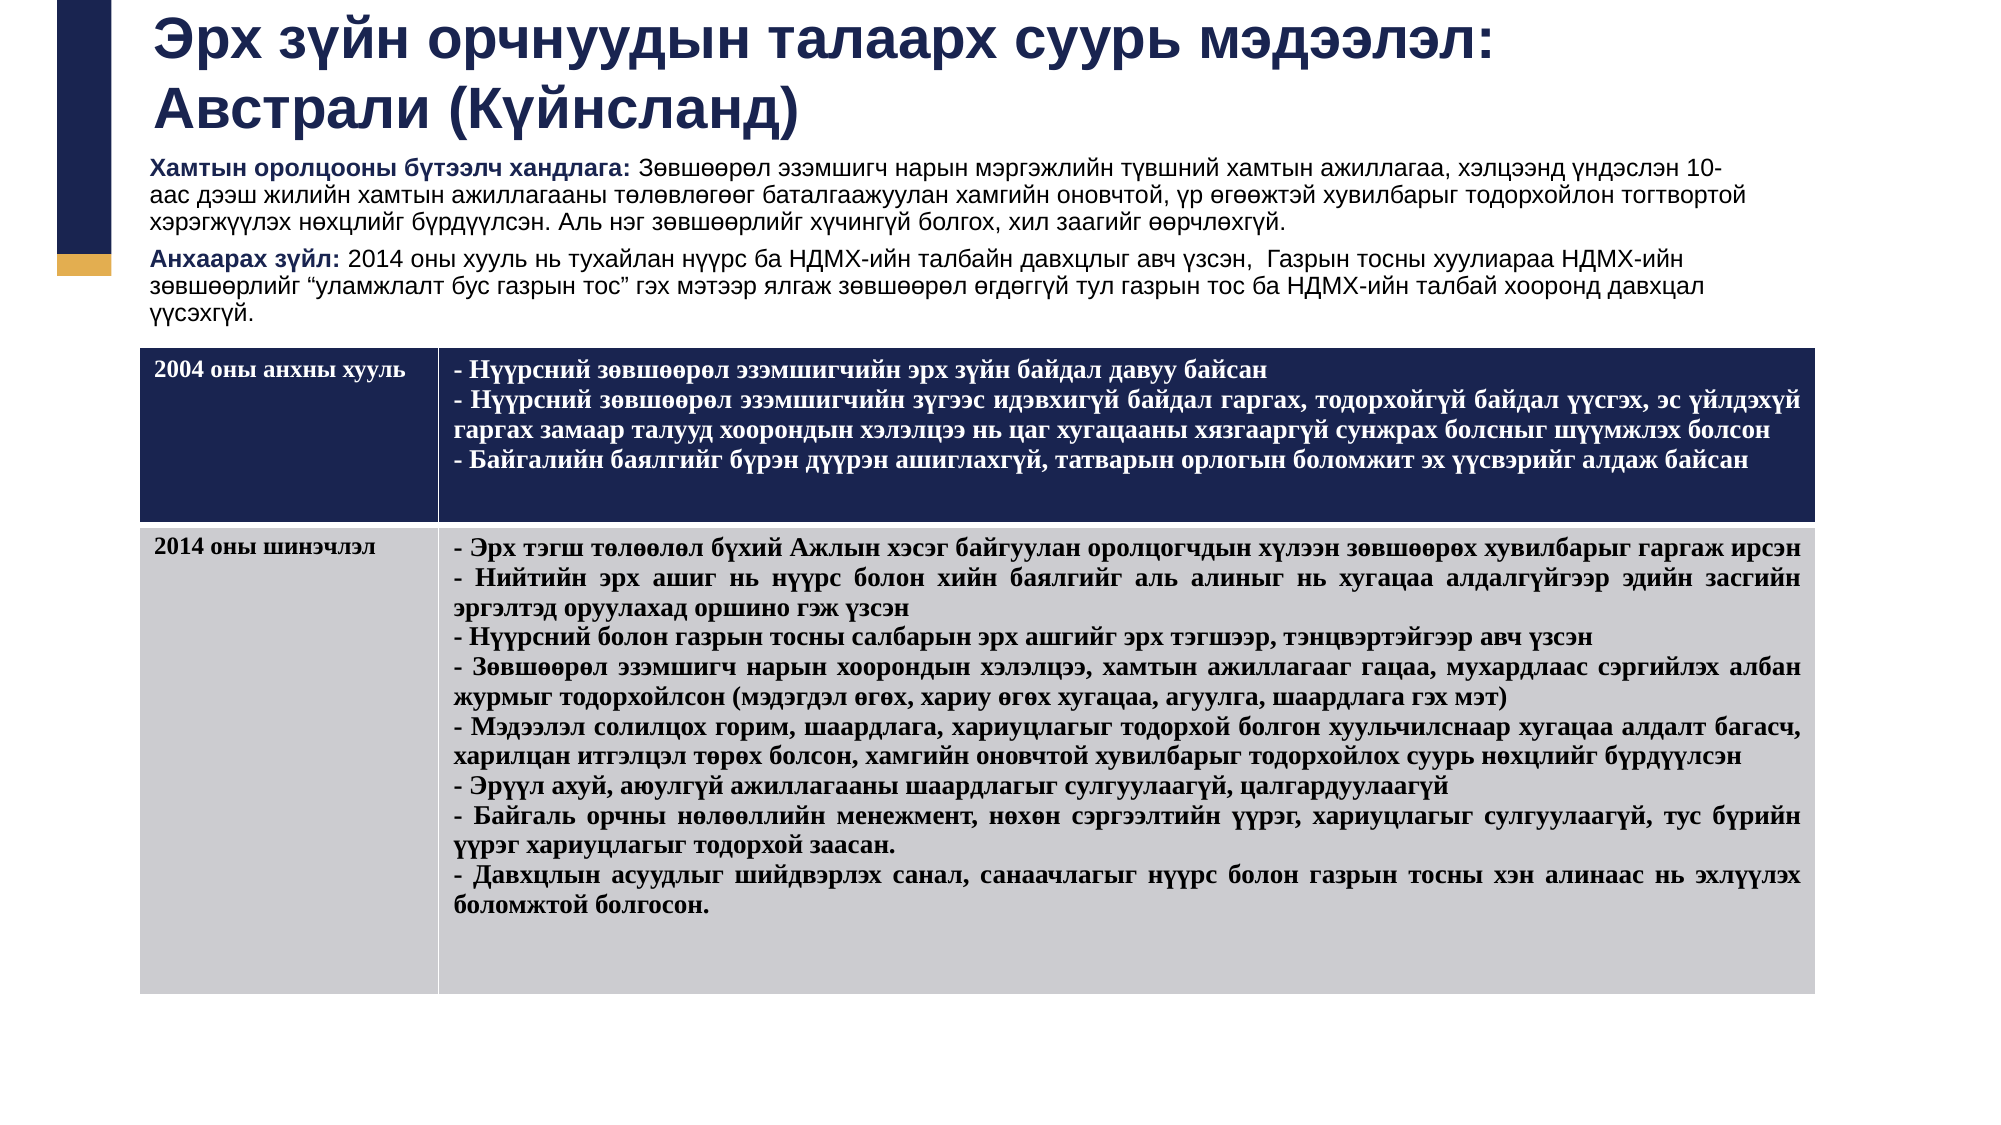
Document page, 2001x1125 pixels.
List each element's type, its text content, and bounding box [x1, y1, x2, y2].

table_cell 2014 оны шинэчлэл [140, 528, 438, 994]
table_cell - Эрх тэгш төлөөлөл бүхий Ажлын хэсэг байгуулан оролцогчдын хүлээн зөвшөөрөх хувилбарыг гаргаж ирсэн - Нийтийн эрх ашиг нь нүүрс болон хийн баялгийг аль алиныг нь хугацаа алдалгүйгээр эдийн засгийн эргэлтэд оруулахад оршино гэж үзсэн - Нүүрсний болон газрын тосны салбарын эрх ашгийг эрх тэгшээр, тэнцвэртэйгээр авч үзсэн - Зөвшөөрөл эзэмшигч нарын хоорондын хэлэлцээ, хамтын ажиллагааг гацаа, мухардлаас сэргийлэх албан журмыг тодорхойлсон (мэдэгдэл өгөх, хариу өгөх хугацаа, агуулга, шаардлага гэх мэт) - Мэдээлэл солилцох горим, шаардлага, хариуцлагыг тодорхой болгон хуульчилснаар хугацаа алдалт багасч, харилцан итгэлцэл төрөх болсон, хамгийн оновчтой хувилбарыг тодорхойлох суурь нөхцлийг бүрдүүлсэн - Эрүүл ахуй, аюулгүй ажиллагааны шаардлагыг сулгуулаагүй, цалгардуулаагүй - Байгаль орчны нөлөөллийн менежмент, нөхөн сэргээлтийн үүрэг, хариуцлагыг сулгуулаагүй, тус бүрийн үүрэг хариуцлагыг тодорхой заасан. - Давхцлын асуудлыг шийдвэрлэх санал, санаачлагыг нүүрс болон газрын тосны хэн алинаас нь эхлүүлэх боломжтой болгосон. [439, 528, 1815, 994]
text_box Эрх зүйн орчнуудын талаарх суурь мэдээлэл: Австрали (Күйнсланд) [139, 0, 1966, 193]
list Хамтын оролцооны бүтээлч хандлага: Зөвшөөрөл эзэмшигч нарын мэргэжлийн түвшний хамтын ажиллагаа, хэлцээнд үндэслэн 10-аас дээш жилийн хамтын ажиллагааны төлөвлөгөөг баталгаажуулан хамгийн оновчтой, үр өгөөжтэй хувилбарыг тодорхойлон тогтвортой хэрэгжүүлэх нөхцлийг бүрдүүлсэн. Аль нэг зөвшөөрлийг хүчингүй болгох, хил заагийг өөрчлөхгүй. Анхаарах зүйл: 2014 оны хууль нь тухайлан нүүрс ба НДМХ-ийн талбайн давхцлыг авч үзсэн, Газрын тосны хуулиараа НДМХ-ийн зөвшөөрлийг “уламжлалт бус газрын тос” гэх мэтээр ялгаж зөвшөөрөл өгдөггүй тул газрын тос ба НДМХ-ийн талбай хооронд давхцал үүсэхгүй. [0, 147, 1772, 325]
table_header - Нүүрсний зөвшөөрөл эзэмшигчийн эрх зүйн байдал давуу байсан. - Нүүрсний зөвшөөрөл эзэмшигчийн зүгээс идэвхигүй байдал гаргах, тодорхойгүй байдал үүсгэх, эс үйлдэхүй гаргах замаар талууд хоорондын хэлэлцээ нь цаг хугацааны хязгааргүй сунжрах болсныг шүүмжлэх болсон - Байгалийн баялгийг бүрэн дүүрэн ашиглахгүй, татварын орлогын боломжит эх үүсвэрийг алдаж байсан [439, 348, 1815, 522]
table_header 2004 оны анхны хууль [140, 348, 438, 522]
